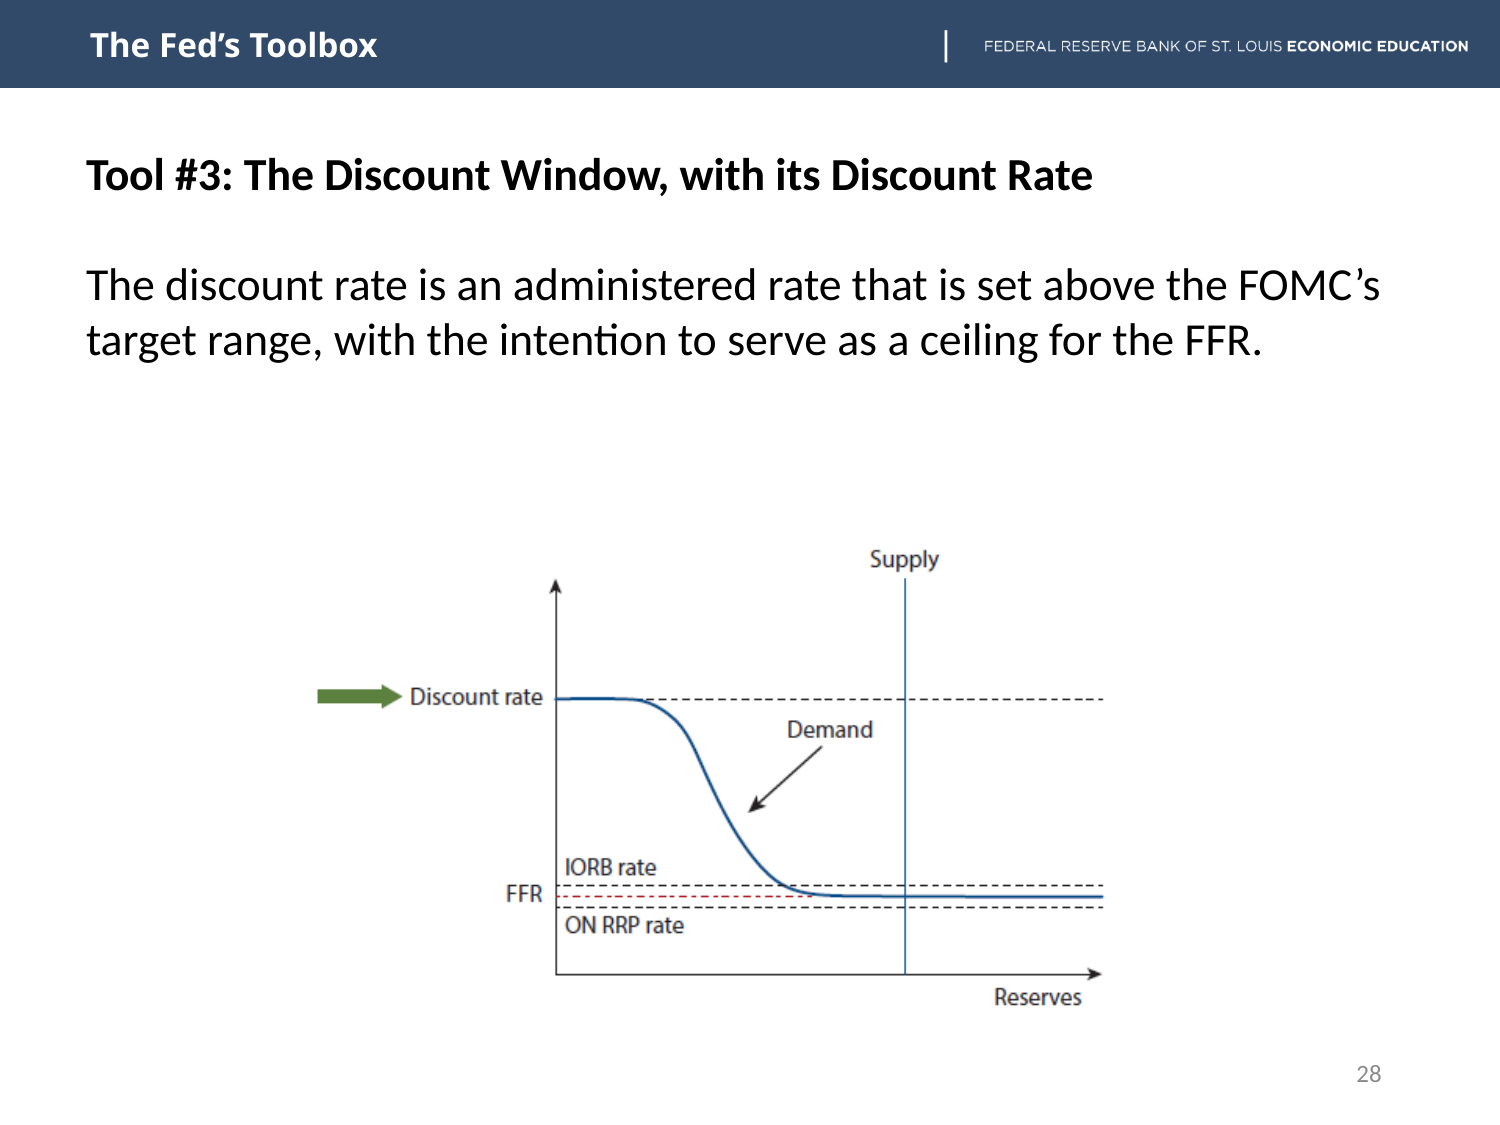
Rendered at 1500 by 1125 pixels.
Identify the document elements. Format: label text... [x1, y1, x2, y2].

slide_number 28 [1059, 1042, 1397, 1103]
text_box Tool #3: The Discount Window, with its Discount Rate The discount rate is an administered rate that is set above the FOMC’s target range, with the intention to serve as a ceiling for the FFR. [71, 137, 1428, 372]
picture [285, 530, 1180, 1043]
picture [0, 0, 1500, 88]
